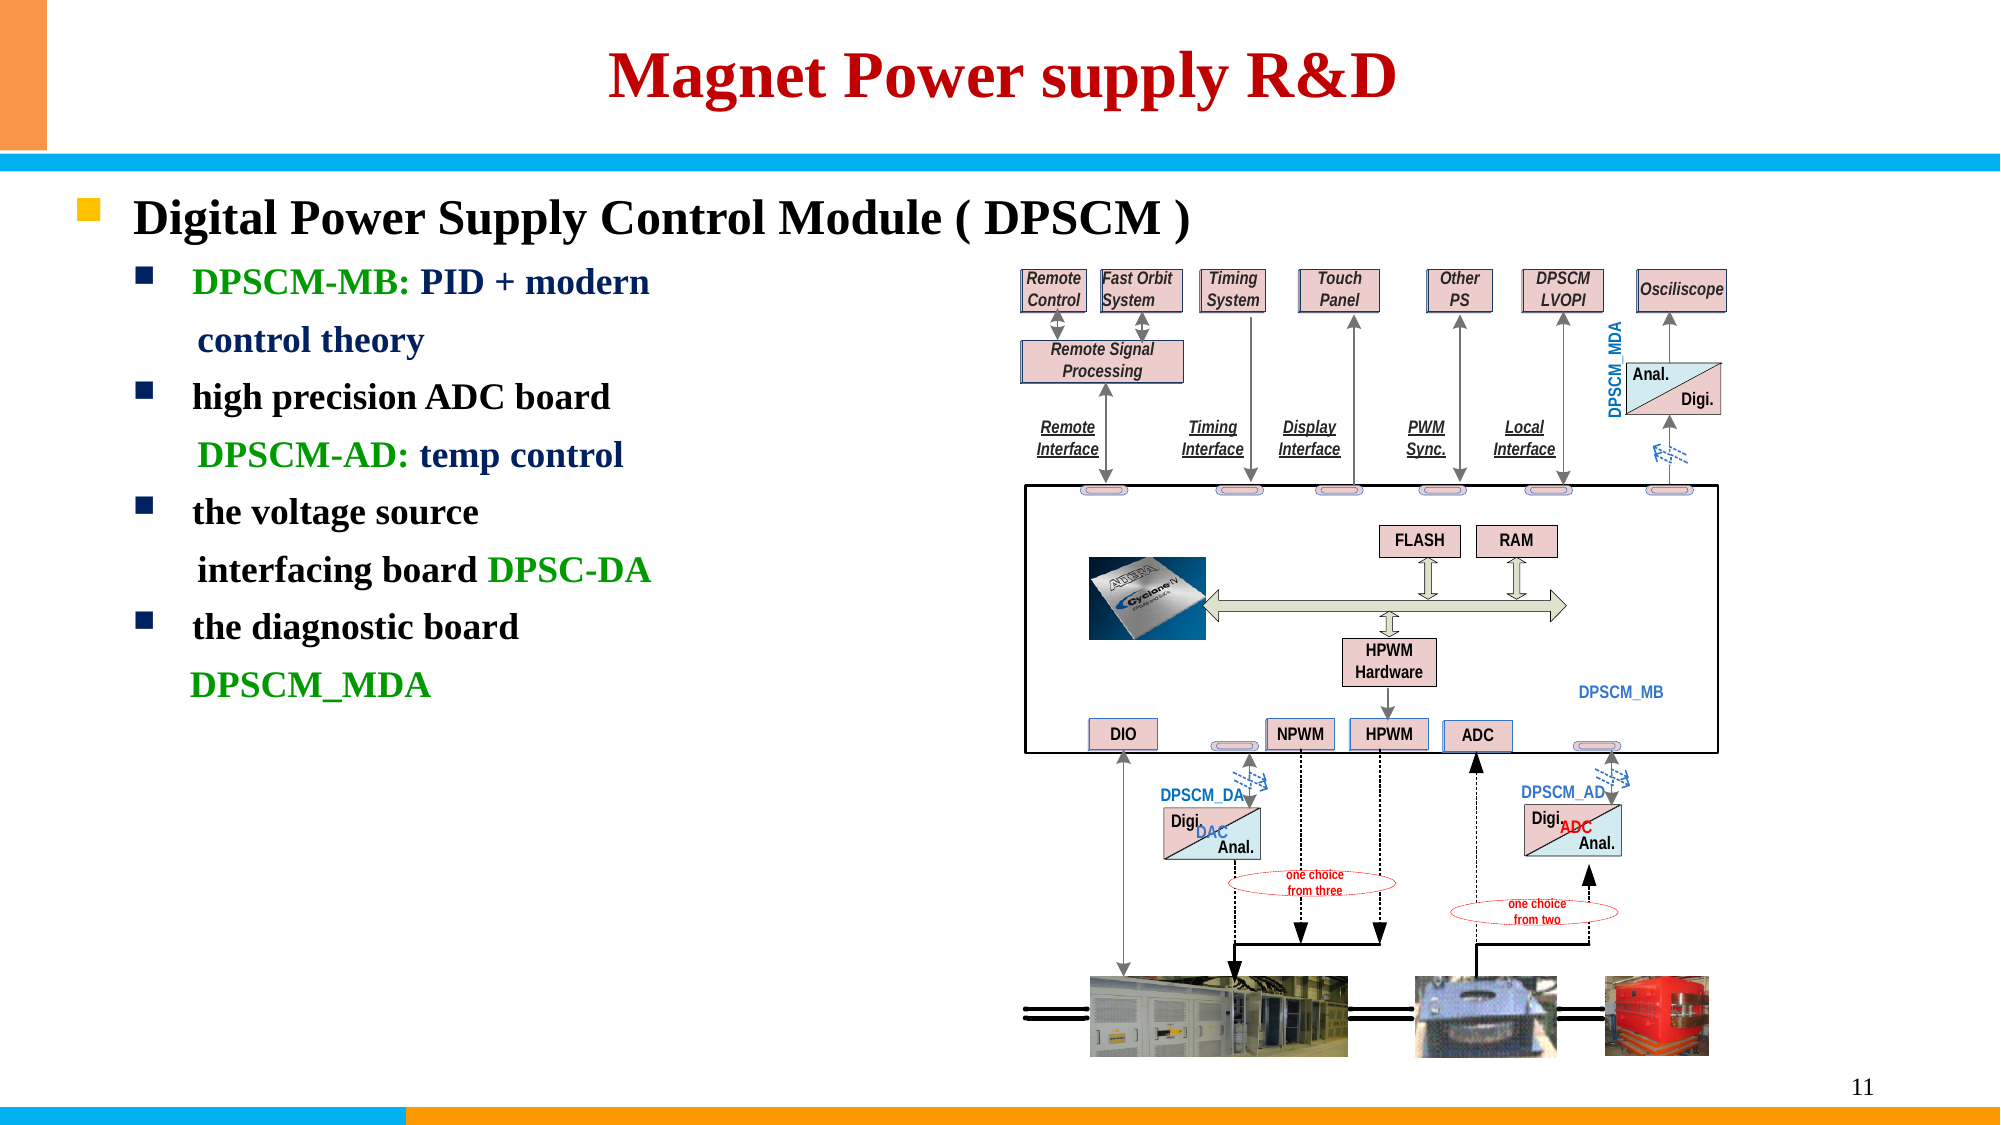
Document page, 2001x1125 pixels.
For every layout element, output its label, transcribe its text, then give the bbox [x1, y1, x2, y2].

text_box Magnet Power supply R&D [58, 11, 1949, 131]
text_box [1003, 265, 1772, 1098]
slide_number 11 [1417, 1062, 1890, 1123]
list Digital Power Supply Control Module ( DPSCM ) DPSCM-MB: PID + modern control theory high precision ADC board DPSCM-AD: temp control the voltage source interfacing board DPSC-DA the diagnostic board DPSCM_MDA [59, 177, 1949, 1063]
